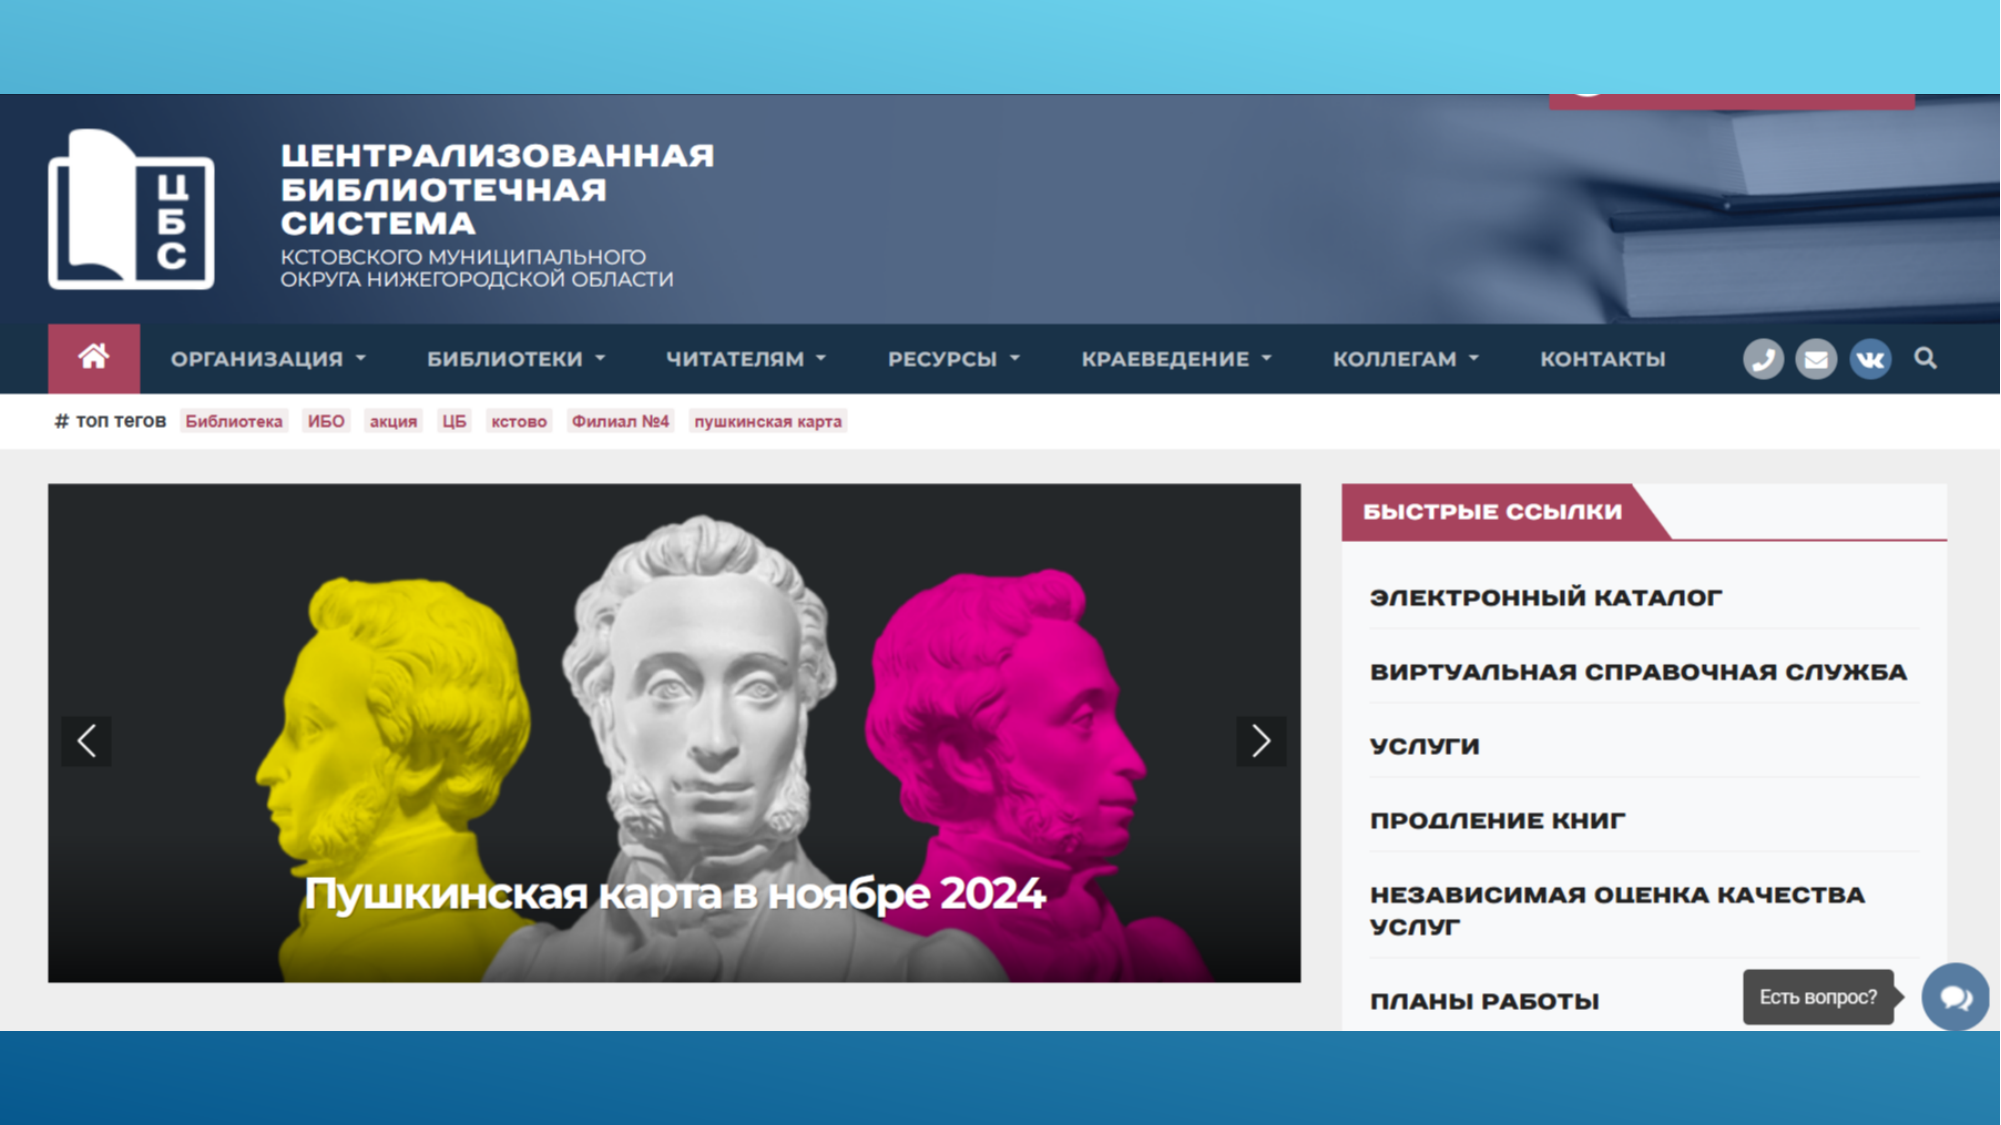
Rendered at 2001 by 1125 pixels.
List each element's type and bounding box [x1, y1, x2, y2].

picture [0, 93, 2000, 1032]
